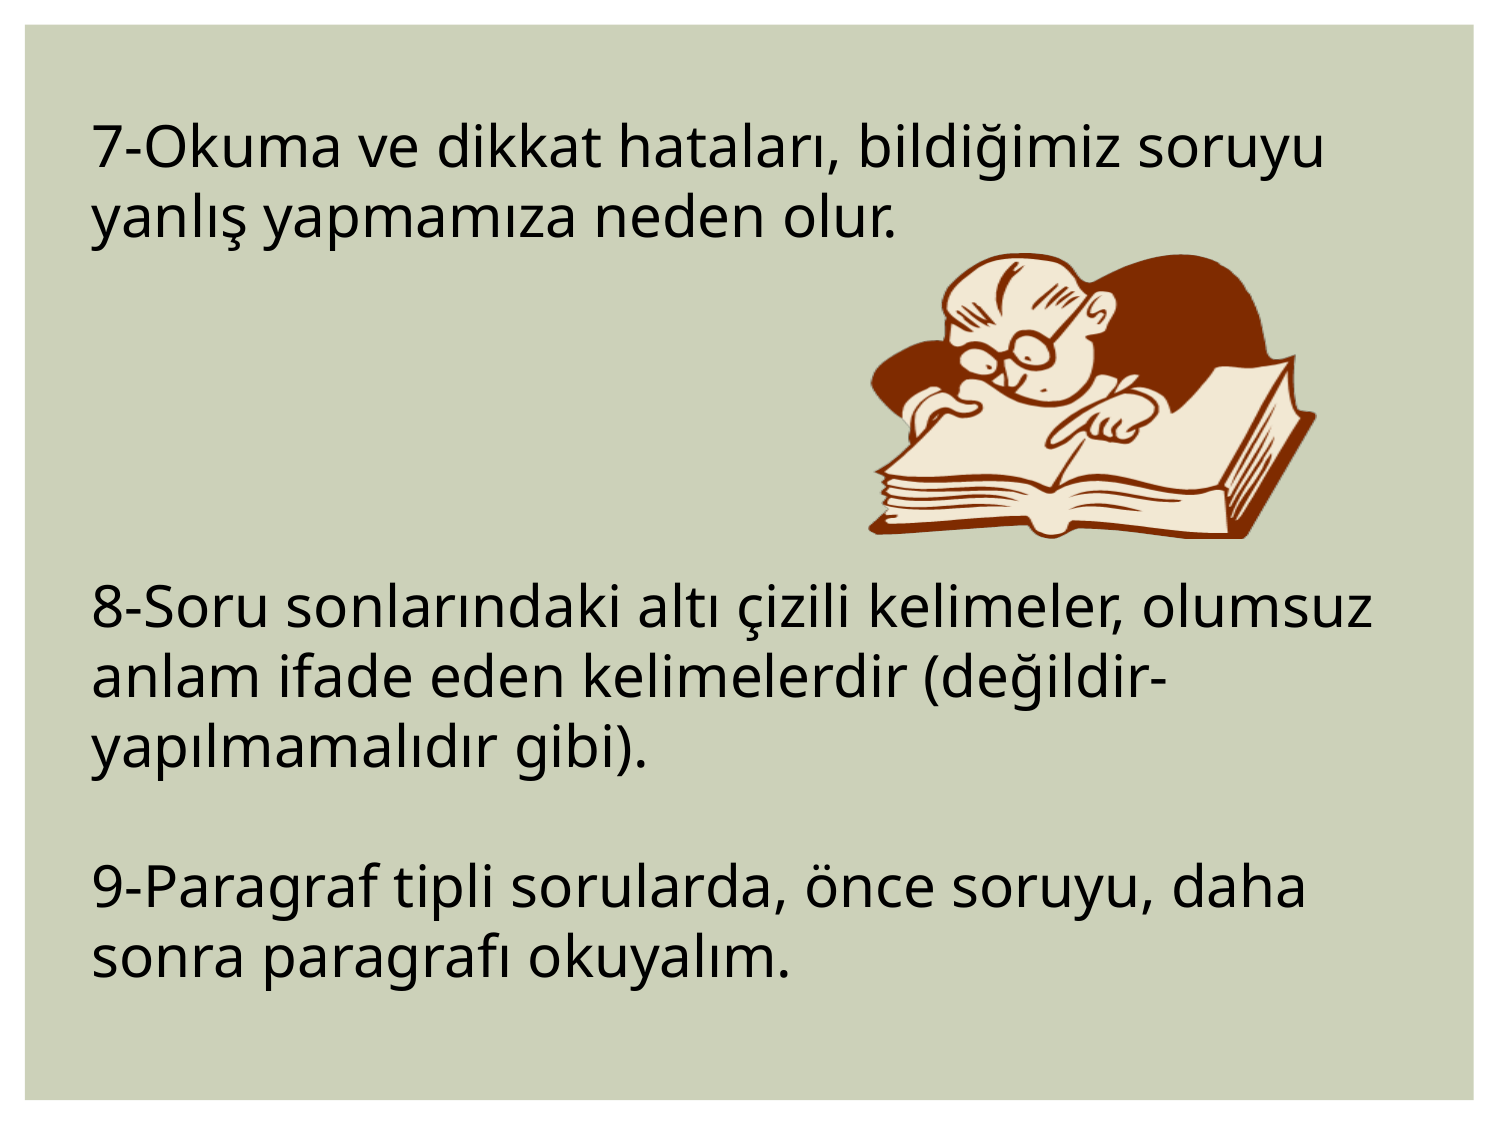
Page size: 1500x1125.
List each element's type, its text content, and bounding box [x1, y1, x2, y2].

picture [867, 243, 1318, 539]
text_box 7-Okuma ve dikkat hataları, bildiğimiz soruyu yanlış yapmamıza neden olur. 8-Soru sonlarındaki altı çizili kelimeler, olumsuz anlam ifade eden kelimelerdir (değildir-yapılmamalıdır gibi). 9-Paragraf tipli sorularda, önce soruyu, daha sonra paragrafı okuyalım. [76, 101, 1424, 997]
